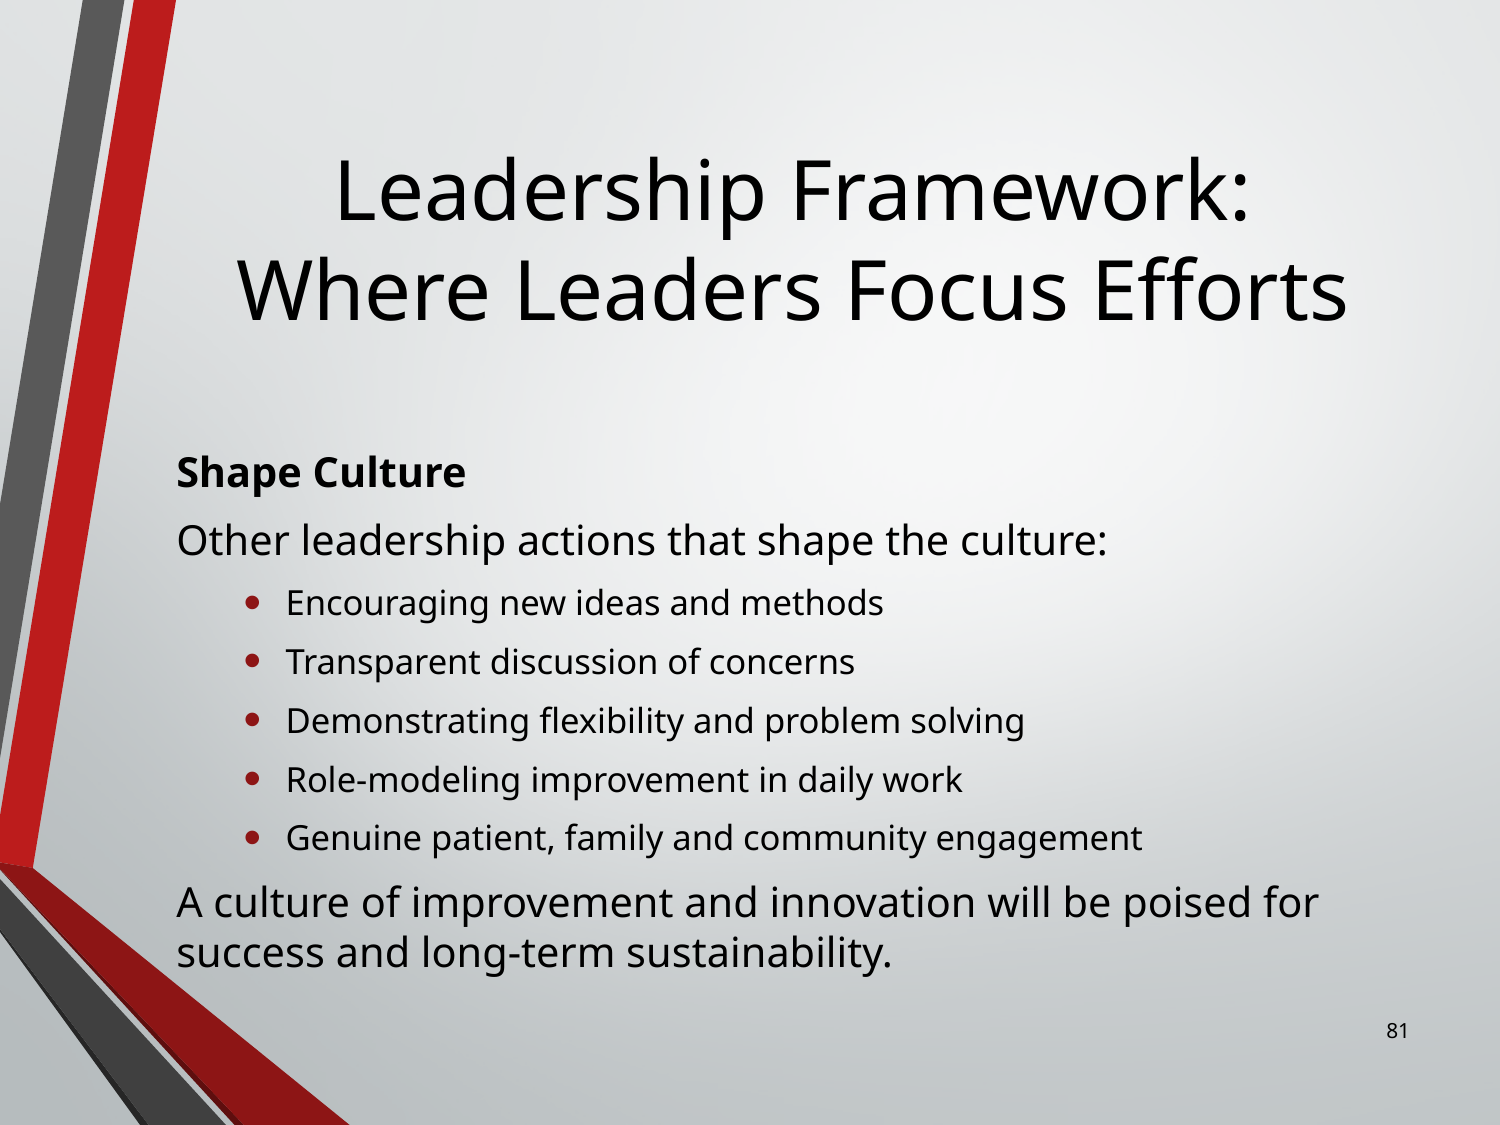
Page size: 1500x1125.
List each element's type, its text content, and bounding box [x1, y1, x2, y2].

title Leadership Framework: Where Leaders Focus Efforts [161, 75, 1425, 400]
list Shape Culture Other leadership actions that shape the culture: Encouraging new ideas and methods Transparent discussion of concerns Demonstrating flexibility and problem solving Role-modeling improvement in daily work Genuine patient, family and community engagement A culture of improvement and innovation will be poised for success and long-term sustainability. [161, 437, 1425, 985]
slide_number 81 [1354, 1002, 1425, 1062]
